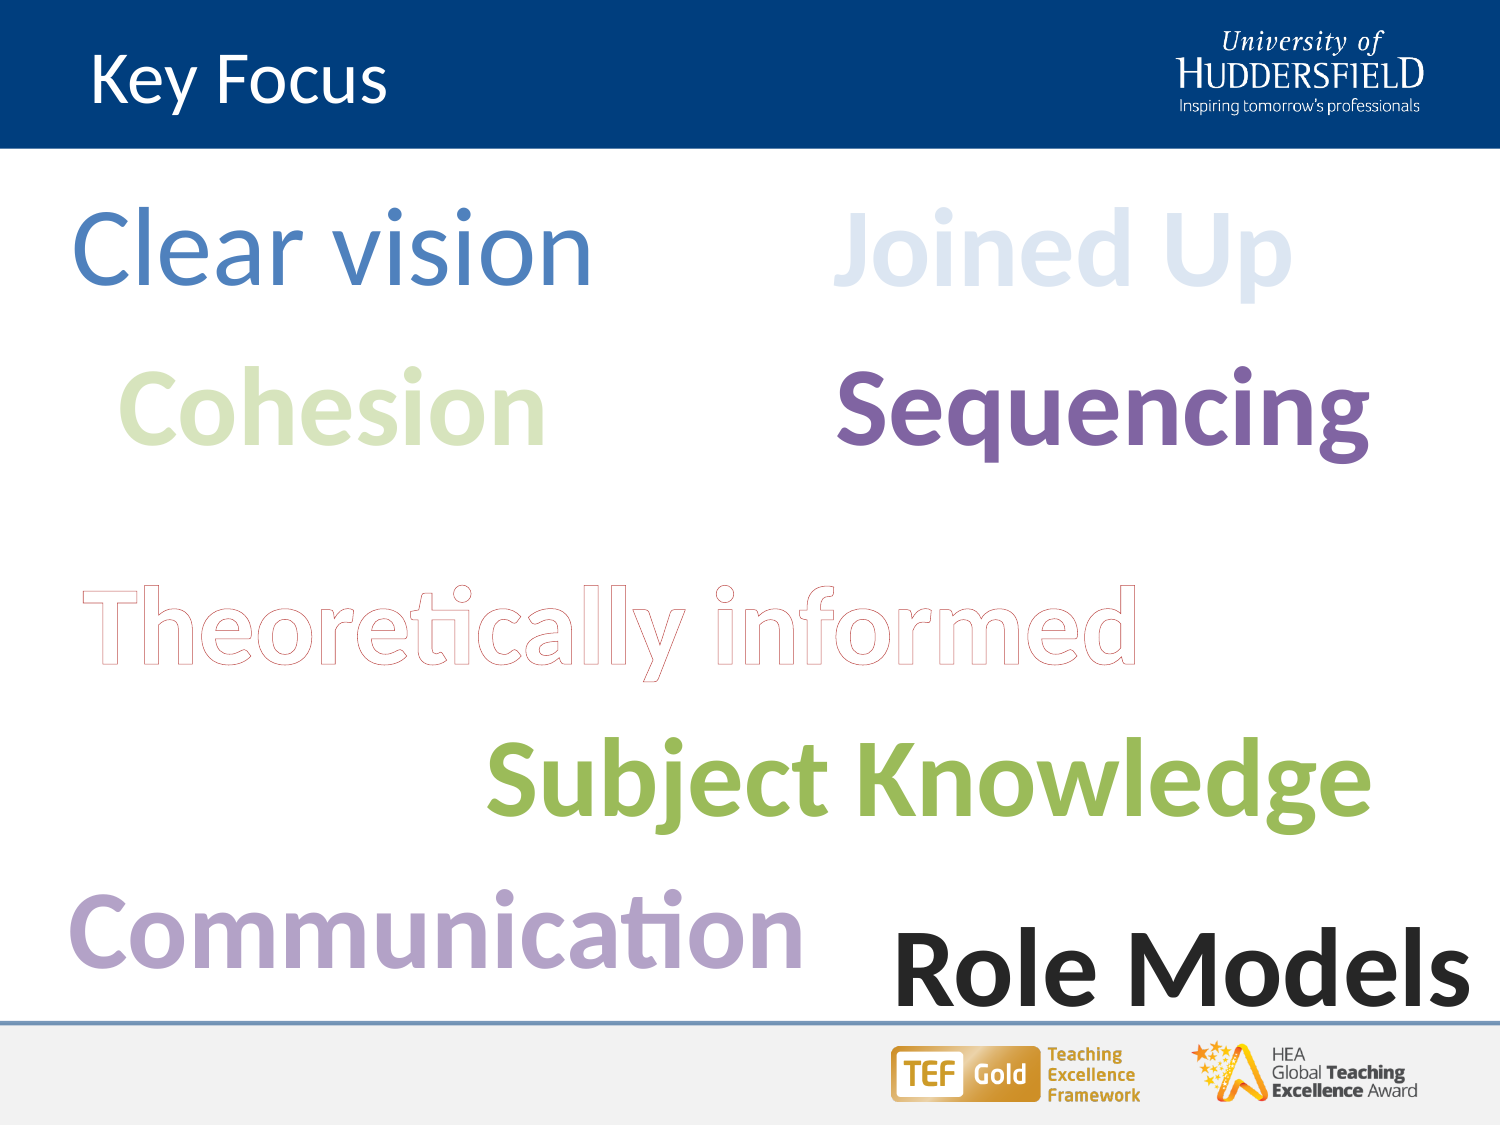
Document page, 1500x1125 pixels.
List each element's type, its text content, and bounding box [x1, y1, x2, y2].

text_box Communication [53, 848, 848, 998]
title Key Focus [75, 21, 1117, 126]
text_box Sequencing [820, 325, 1412, 476]
picture [891, 1046, 1140, 1102]
text_box Role Models [877, 886, 1500, 1037]
text_box Clear vision [56, 165, 612, 316]
text_box Subject Knowledge [470, 696, 1416, 847]
text_box Cohesion [103, 325, 564, 476]
picture [1187, 1037, 1424, 1112]
picture [1175, 30, 1424, 116]
text_box Theoretically informed [67, 544, 1184, 695]
text_box Joined Up [818, 166, 1311, 317]
